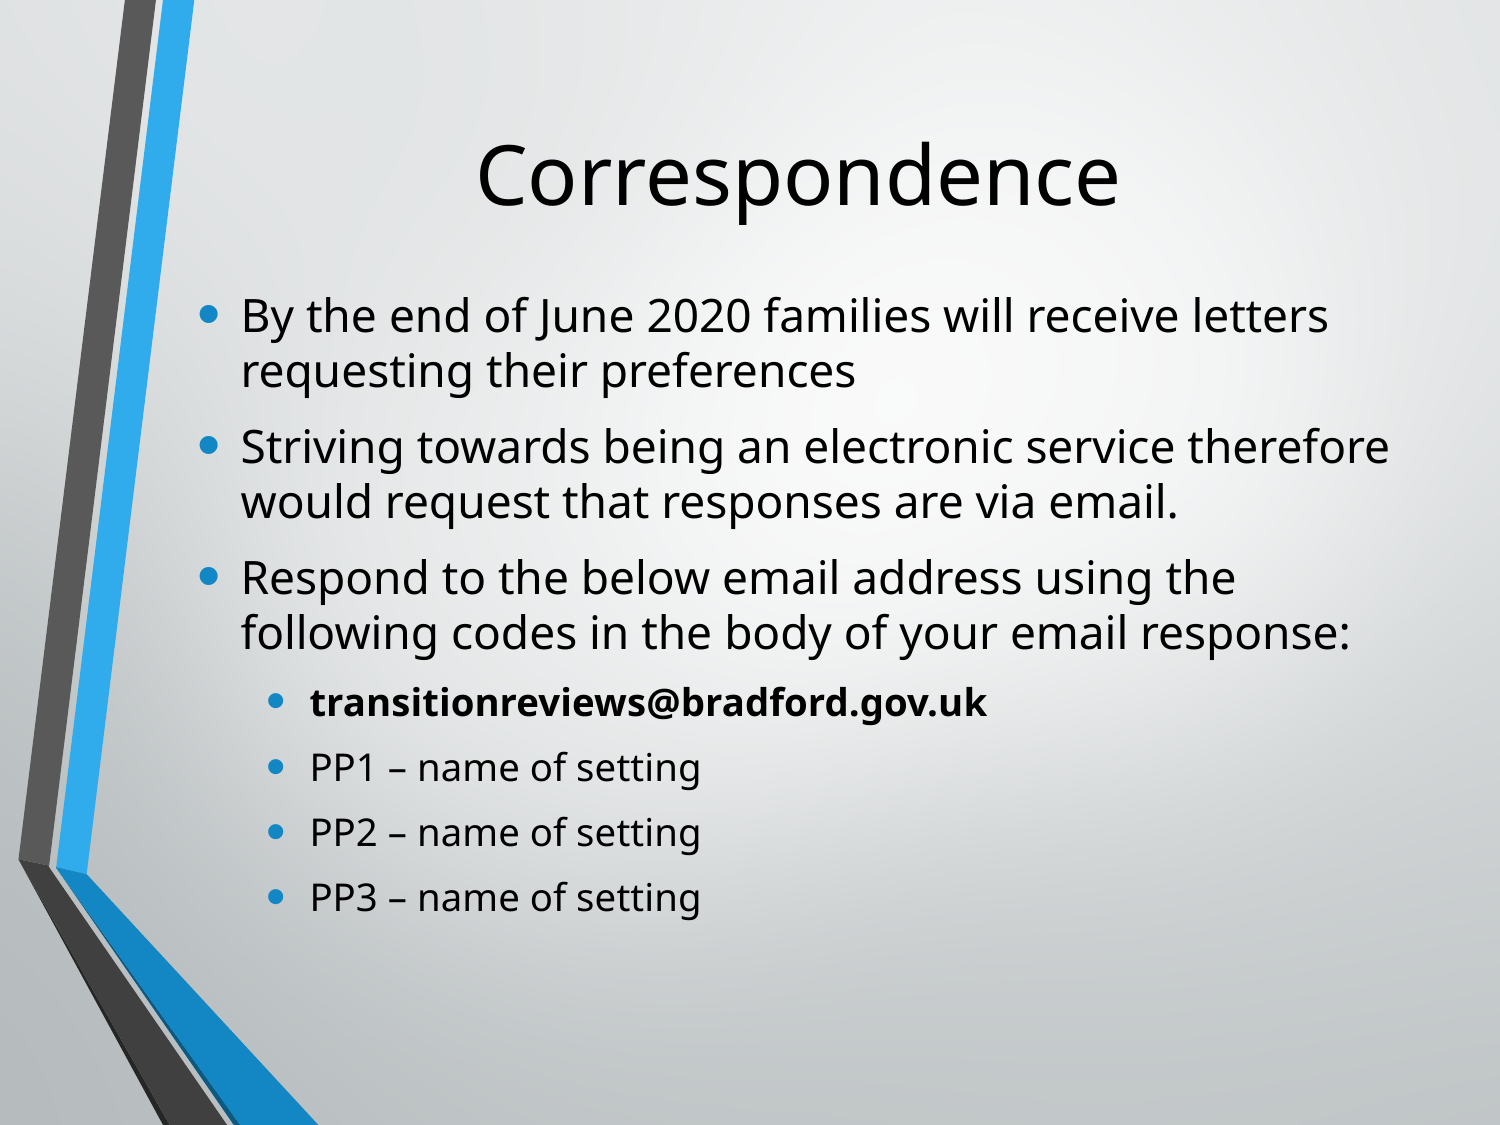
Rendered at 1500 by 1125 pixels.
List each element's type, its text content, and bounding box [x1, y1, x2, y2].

list By the end of June 2020 families will receive letters requesting their preferences Striving towards being an electronic service therefore would request that responses are via email. Respond to the below email address using the following codes in the body of your email response: transitionreviews@bradford.gov.uk PP1 – name of setting PP2 – name of setting PP3 – name of setting [182, 278, 1416, 950]
title Correspondence [182, 112, 1416, 233]
